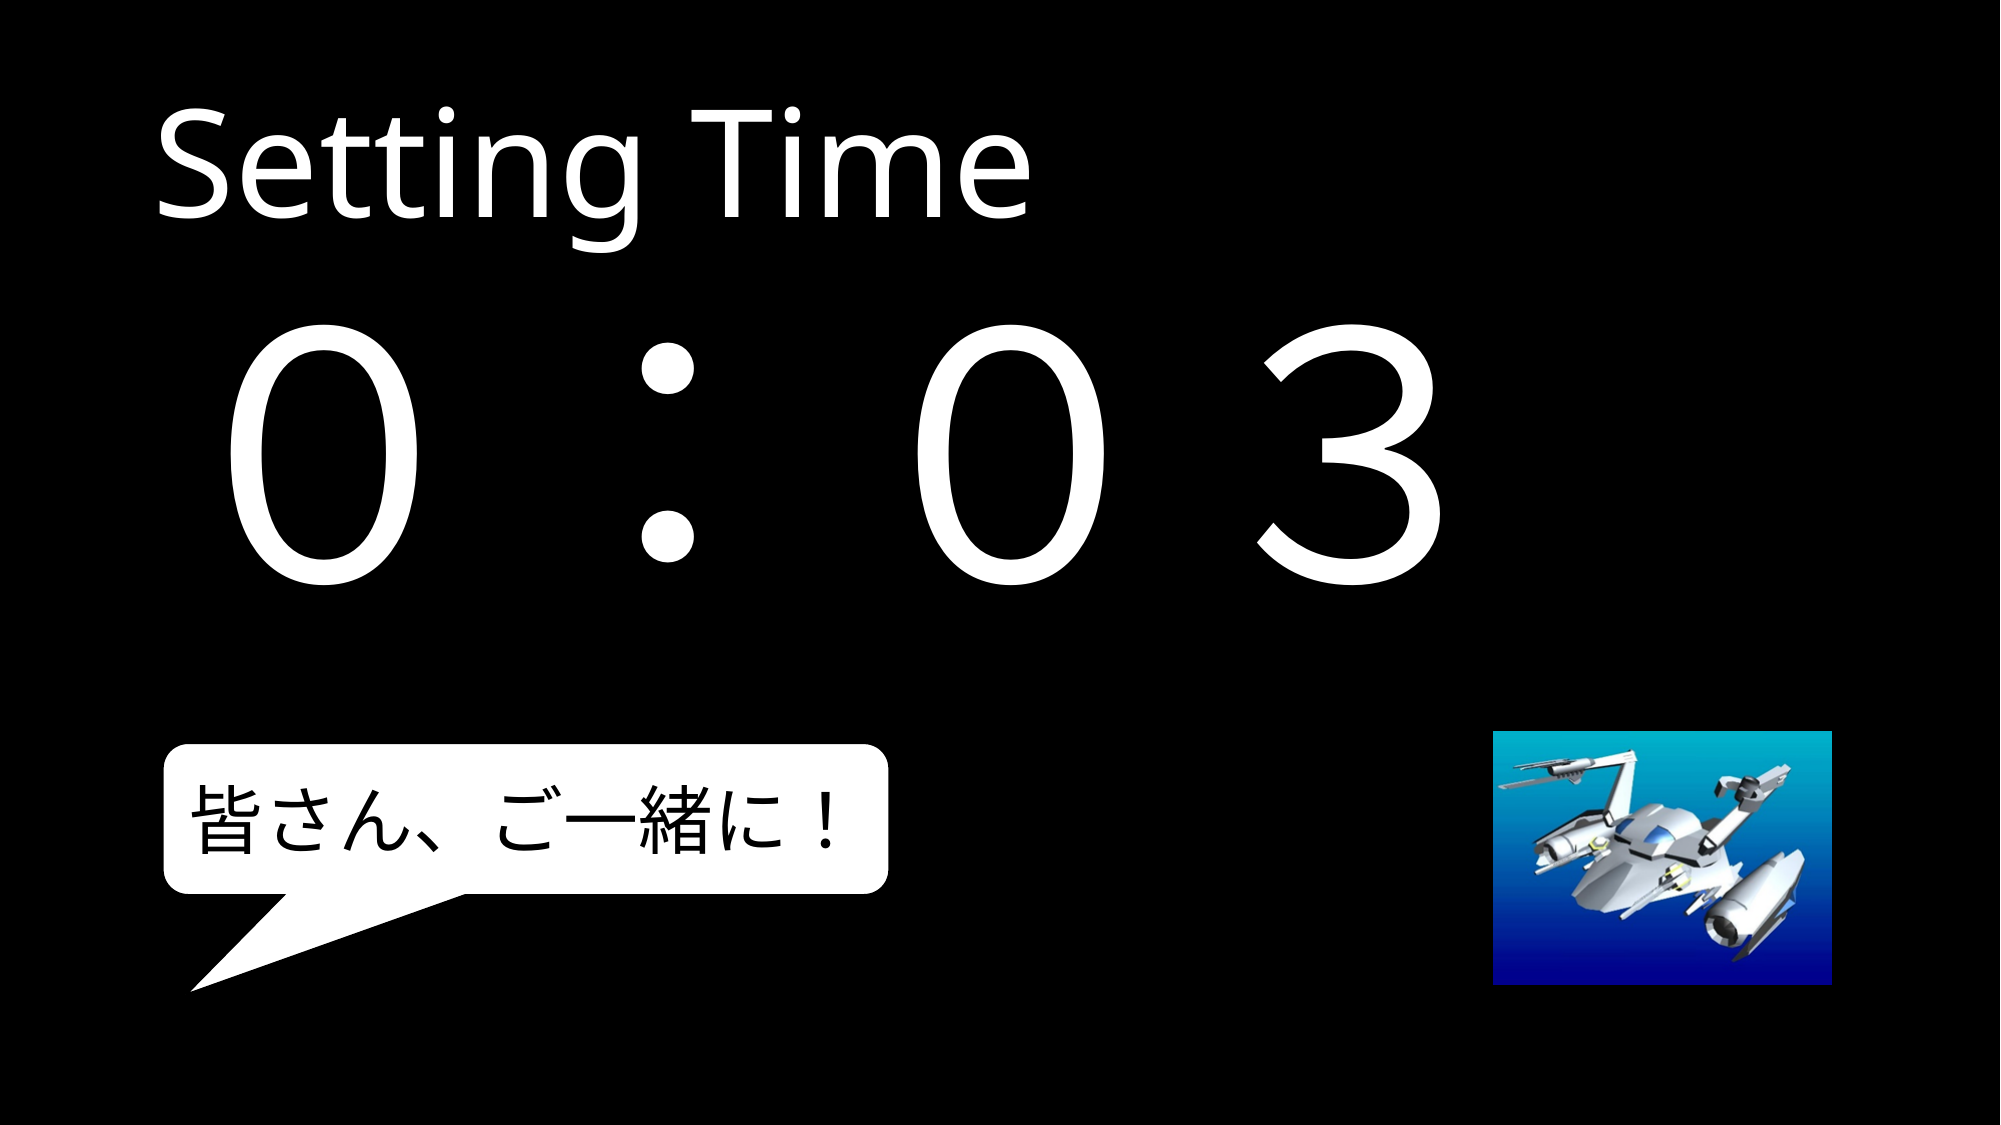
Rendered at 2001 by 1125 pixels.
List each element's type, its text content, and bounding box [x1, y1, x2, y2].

title Setting Time [137, 59, 1863, 278]
picture [1493, 731, 1832, 985]
list ０：０３ [137, 277, 1610, 806]
text_box 皆さん、ご一緒に！ [161, 741, 891, 996]
